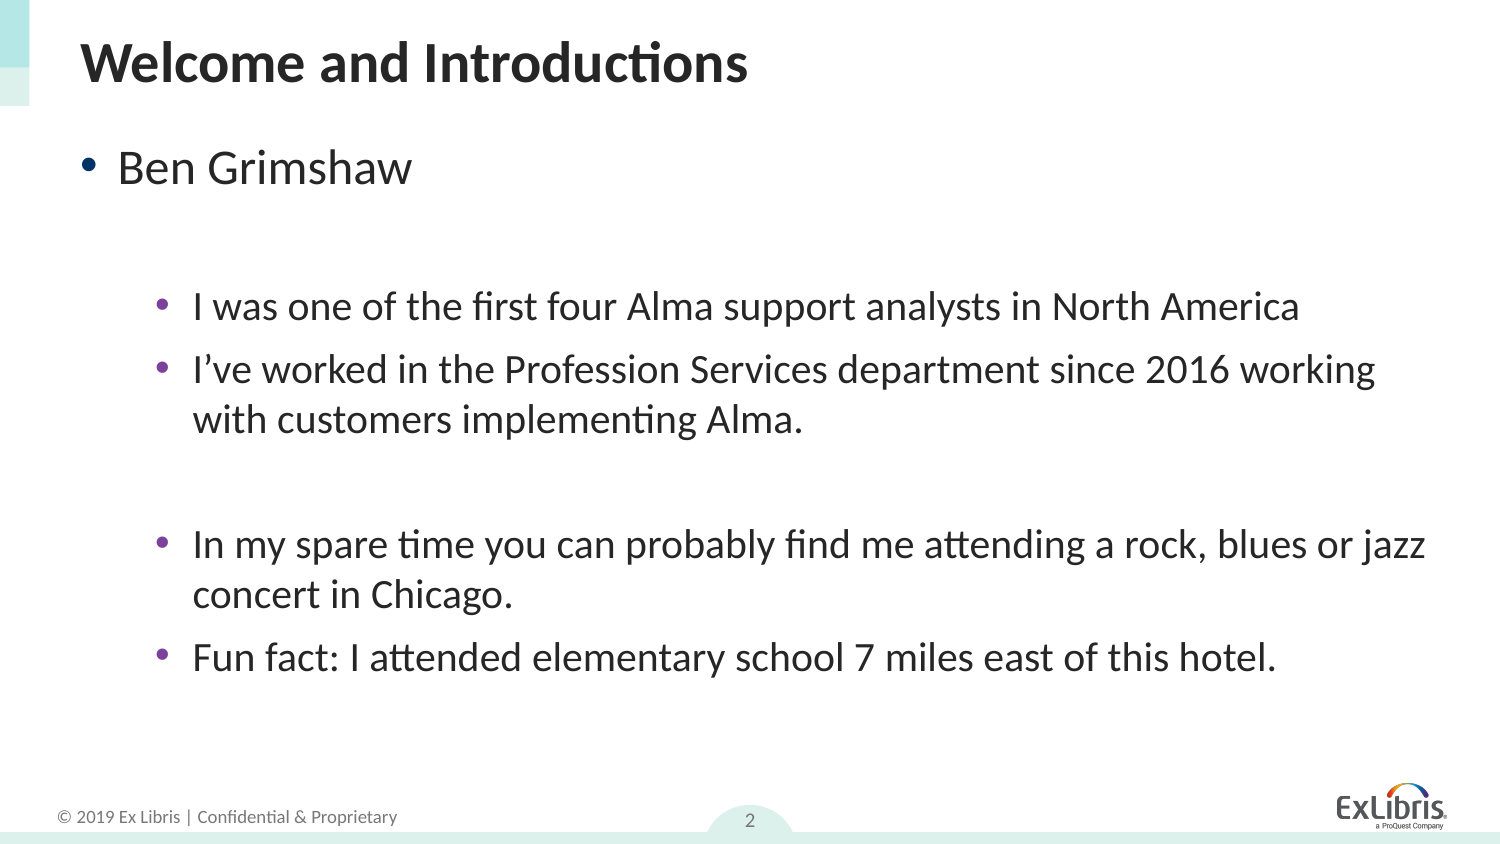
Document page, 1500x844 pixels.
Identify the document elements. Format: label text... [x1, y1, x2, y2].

picture [1337, 783, 1447, 830]
title Welcome and Introductions [64, 11, 1447, 107]
list Ben Grimshaw I was one of the first four Alma support analysts in North America I’ve worked in the Profession Services department since 2016 working with customers implementing Alma. In my spare time you can probably find me attending a rock, blues or jazz concert in Chicago. Fun fact: I attended elementary school 7 miles east of this hotel. [64, 126, 1447, 780]
slide_number 2 [705, 789, 795, 844]
